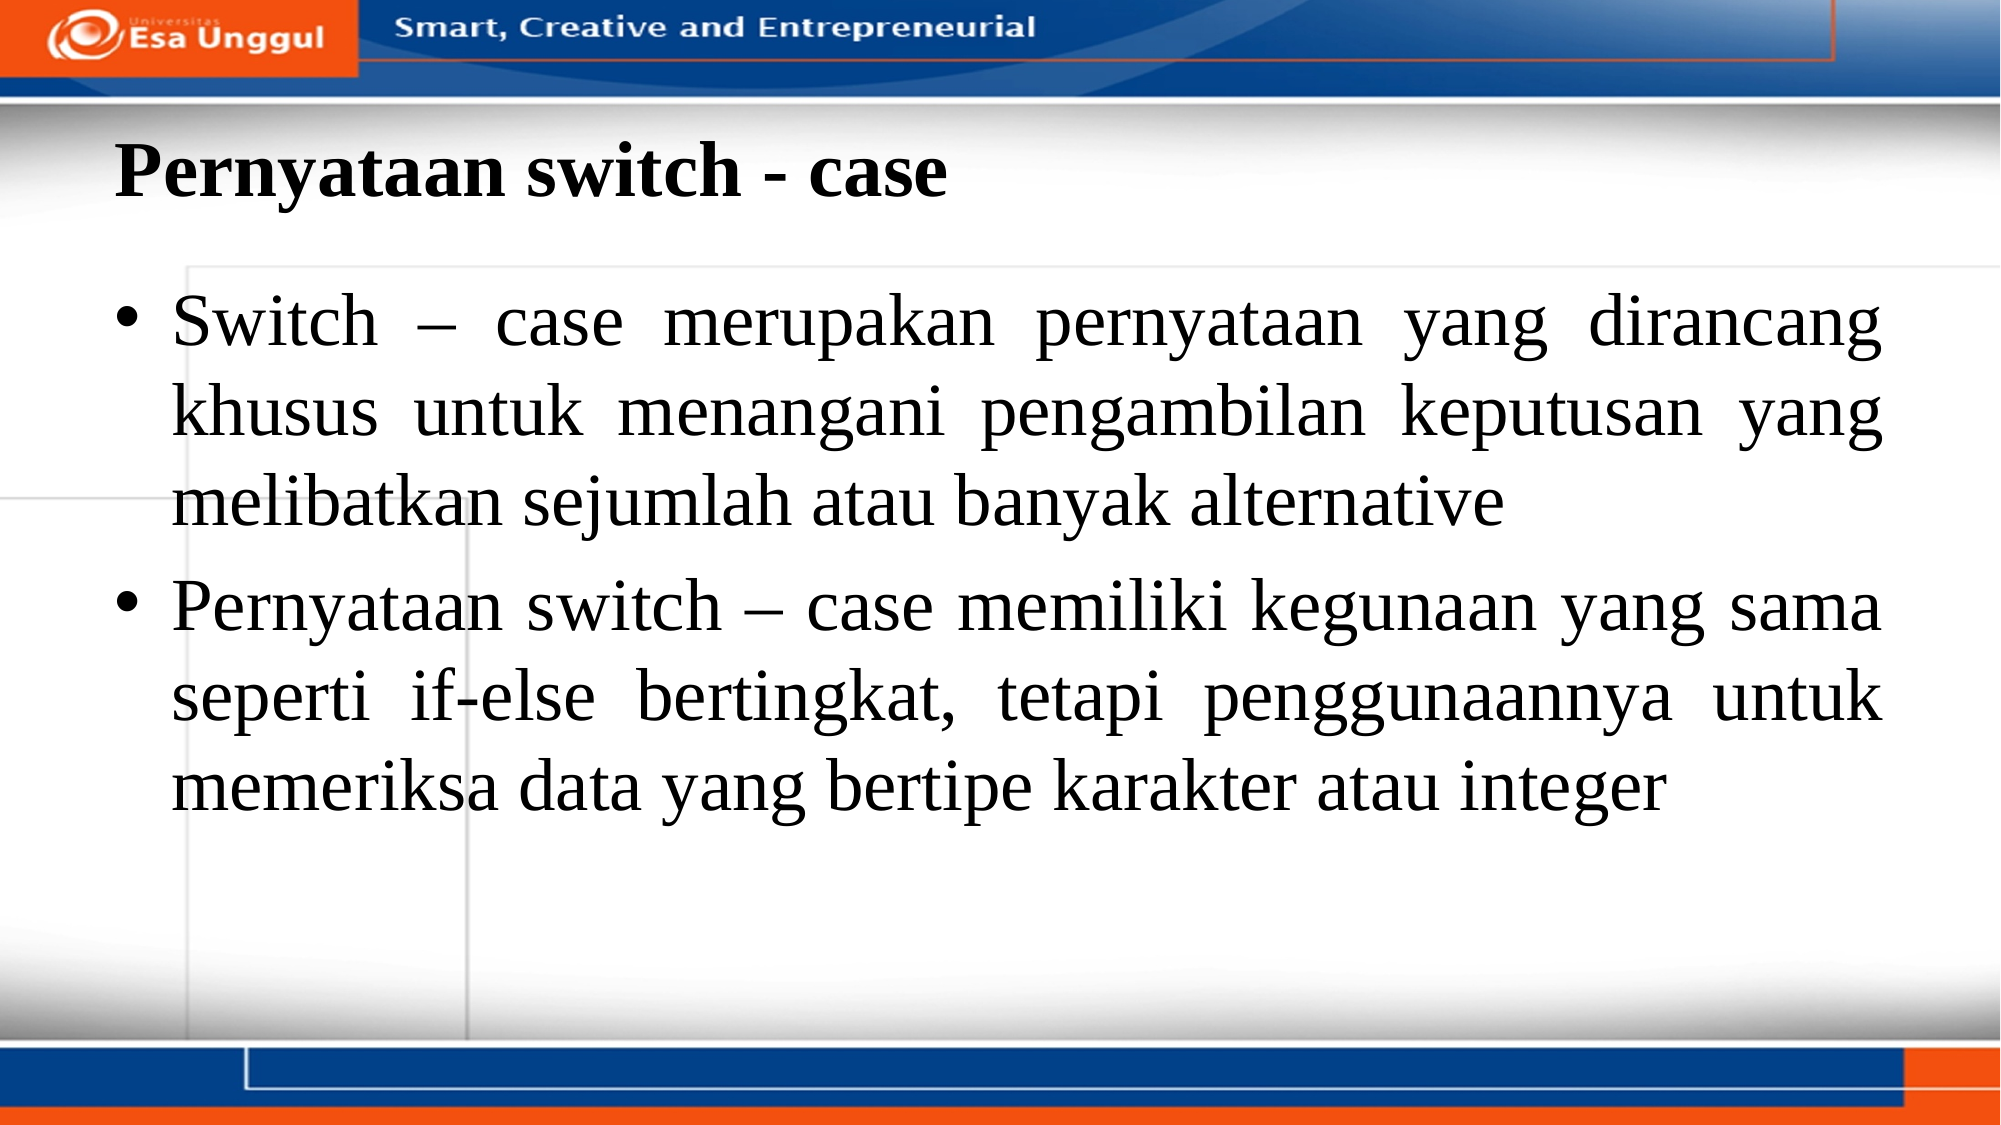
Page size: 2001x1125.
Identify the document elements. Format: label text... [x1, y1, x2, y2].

title Pernyataan switch - case [99, 97, 1900, 233]
picture [0, 0, 2001, 1125]
list Switch – case merupakan pernyataan yang dirancang khusus untuk menangani pengambilan keputusan yang melibatkan sejumlah atau banyak alternative Pernyataan switch – case memiliki kegunaan yang sama seperti if-else bertingkat, tetapi penggunaannya untuk memeriksa data yang bertipe karakter atau integer [99, 262, 1900, 1005]
